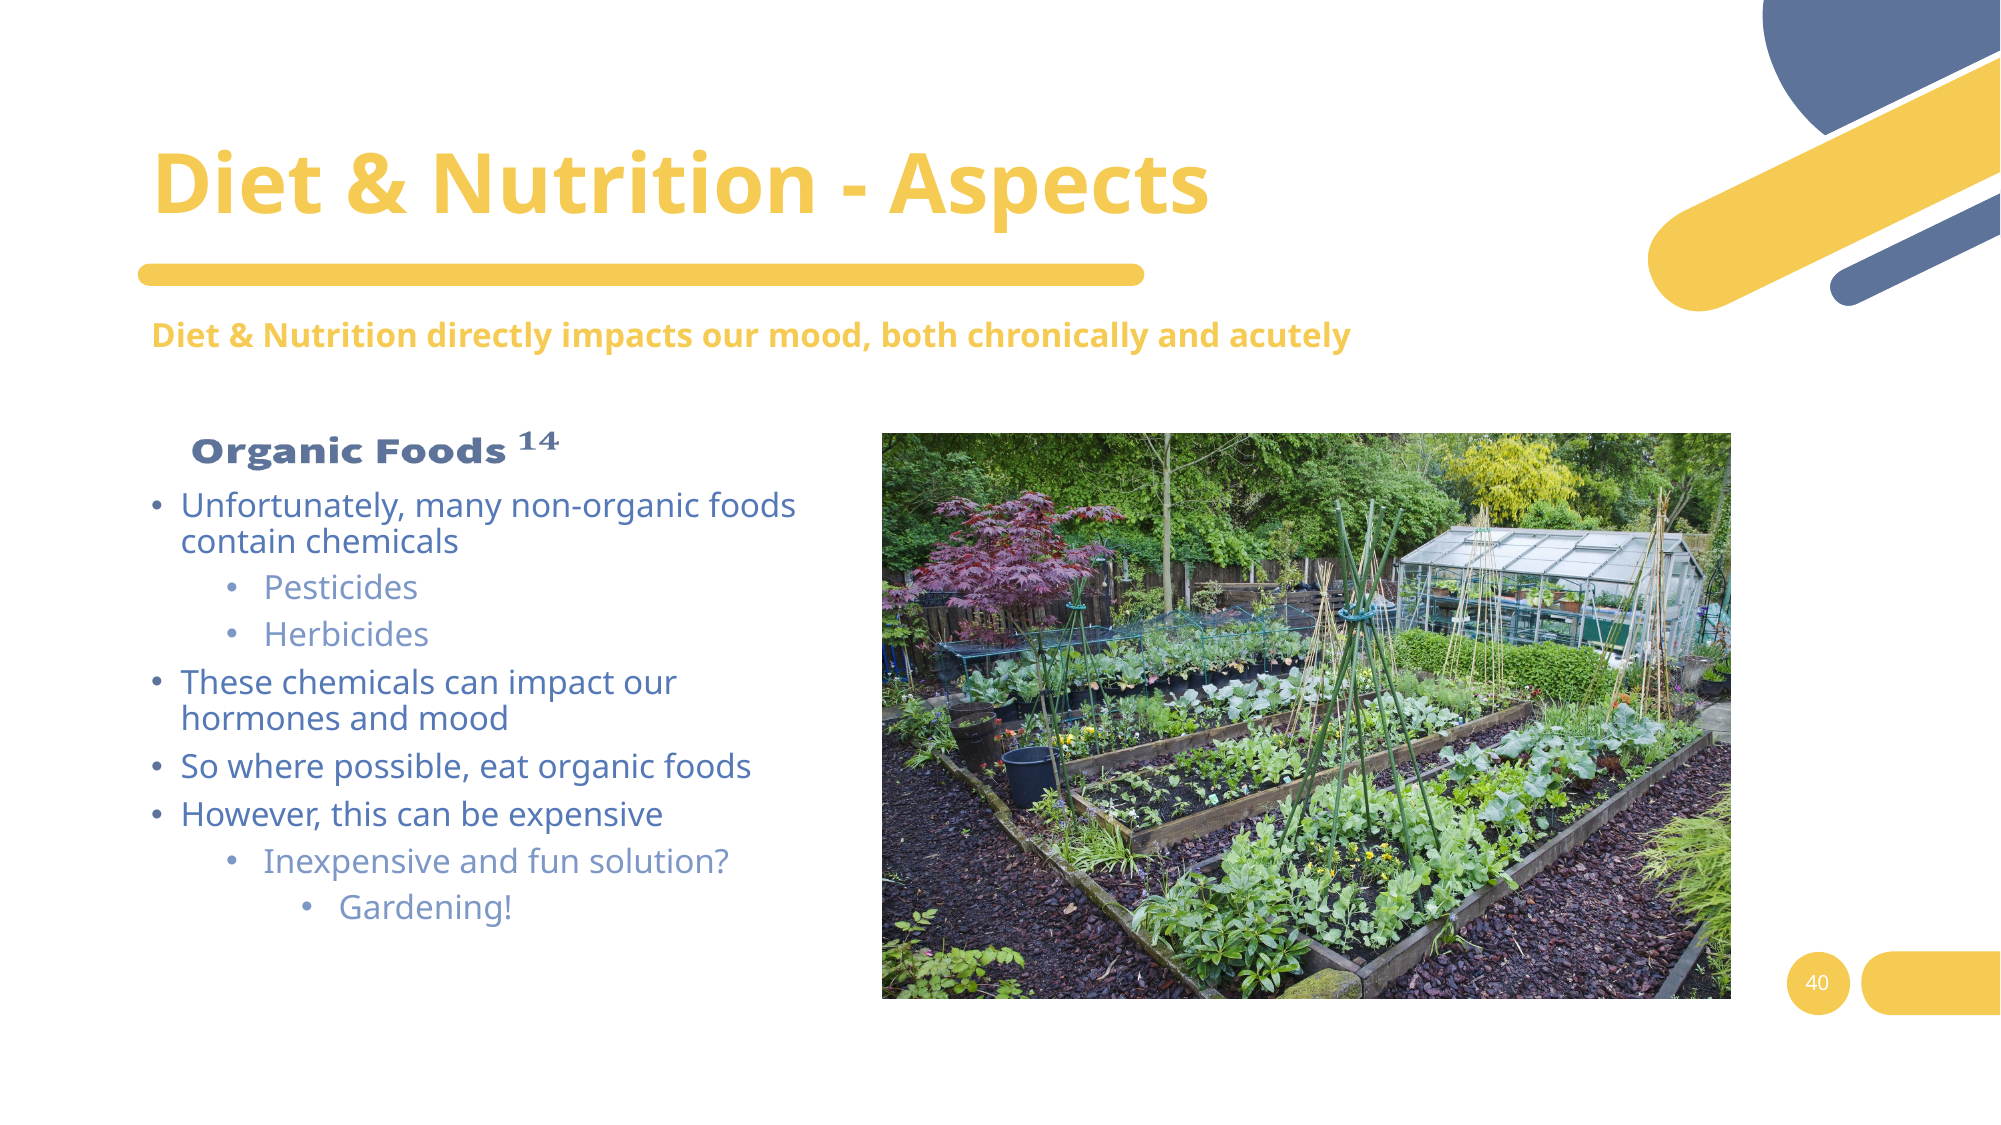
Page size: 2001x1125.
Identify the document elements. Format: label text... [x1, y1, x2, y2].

picture [881, 433, 1731, 1000]
list Unfortunately, many non-organic foods contain chemicals Pesticides Herbicides These chemicals can impact our hormones and mood So where possible, eat organic foods However, this can be expensive Inexpensive and fun solution? Gardening! [136, 481, 853, 1093]
list [166, 427, 853, 481]
title Diet & Nutrition - Aspects [136, 128, 1862, 240]
slide_number 40 [1772, 954, 1863, 1015]
list Diet & Nutrition directly impacts our mood, both chronically and acutely [136, 311, 1864, 427]
